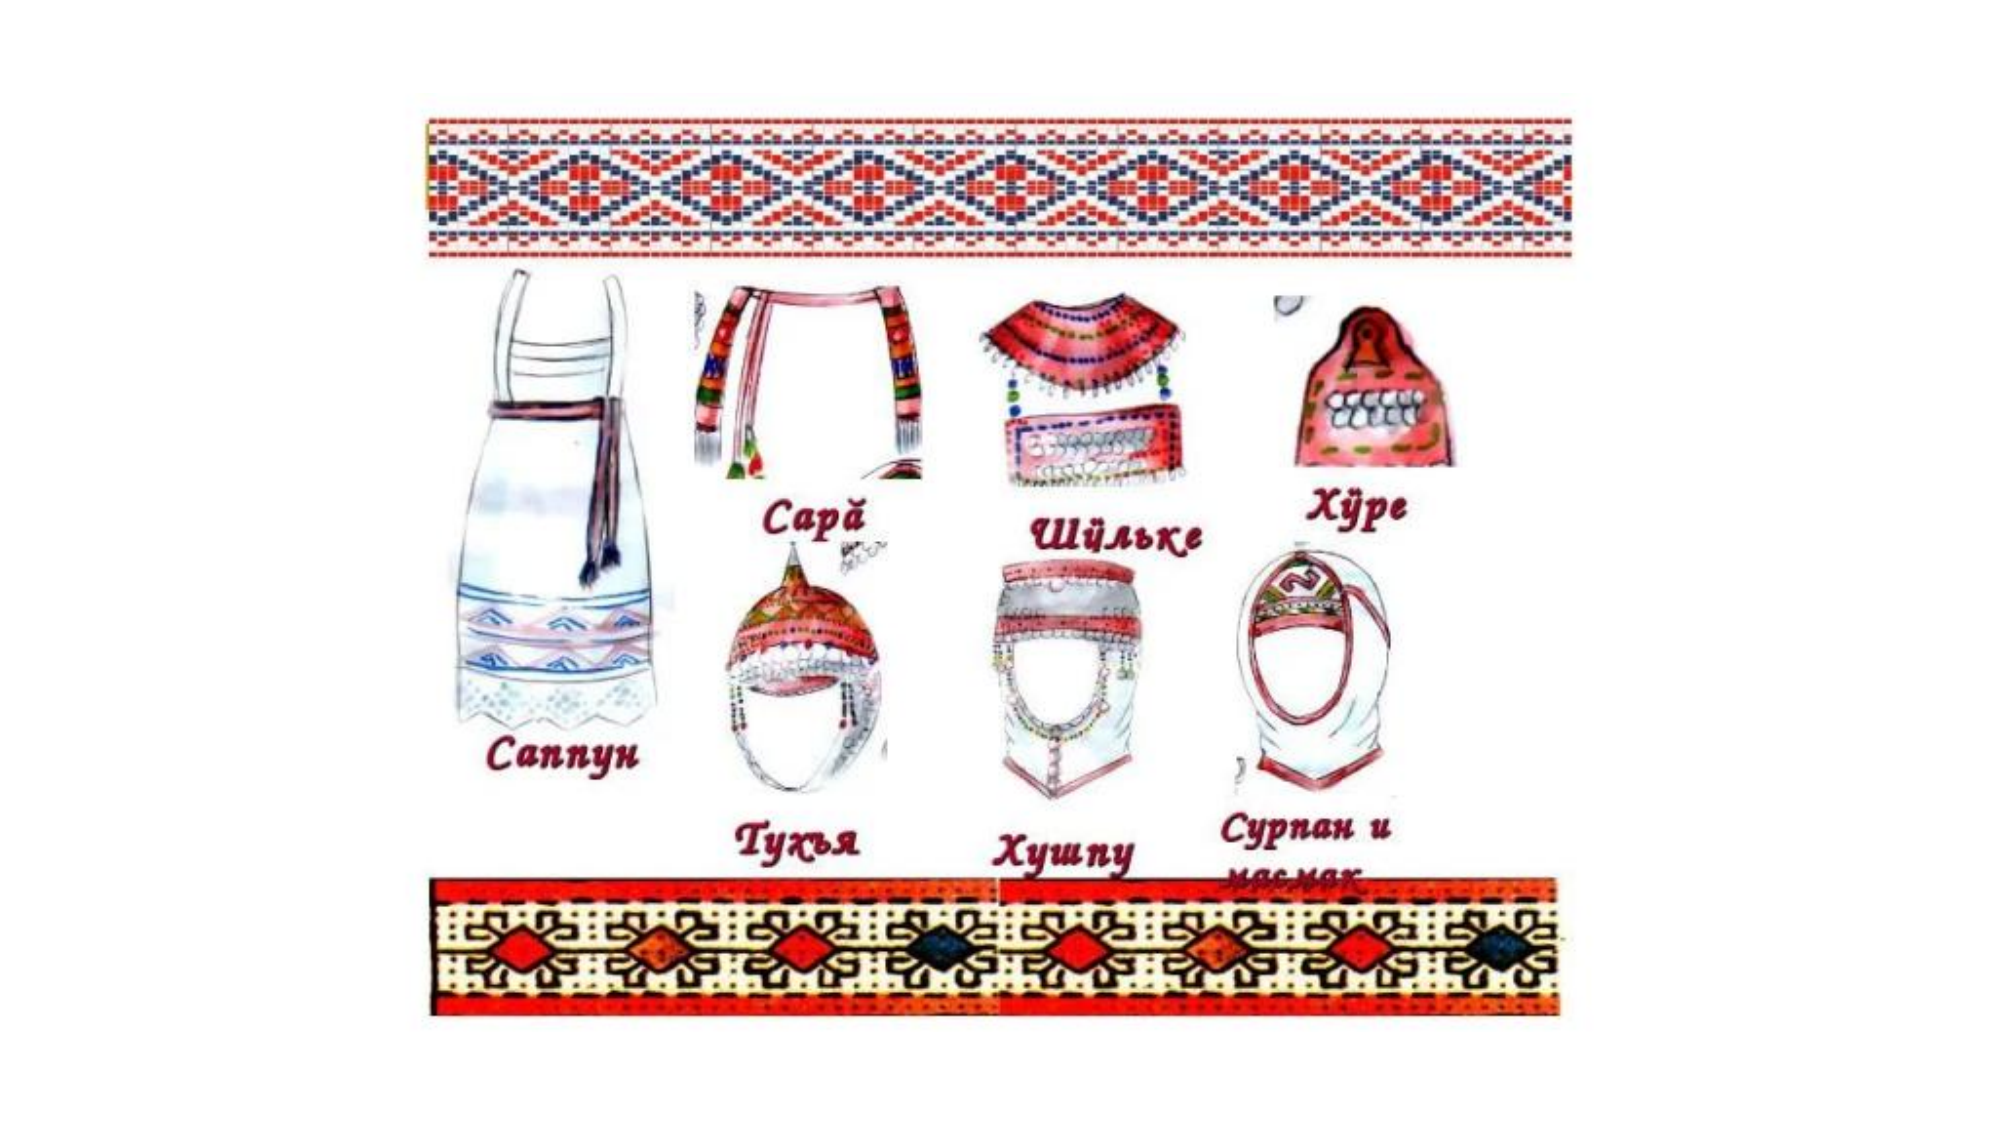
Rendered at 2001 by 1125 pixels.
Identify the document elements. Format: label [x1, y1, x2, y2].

picture [374, 93, 1625, 1032]
